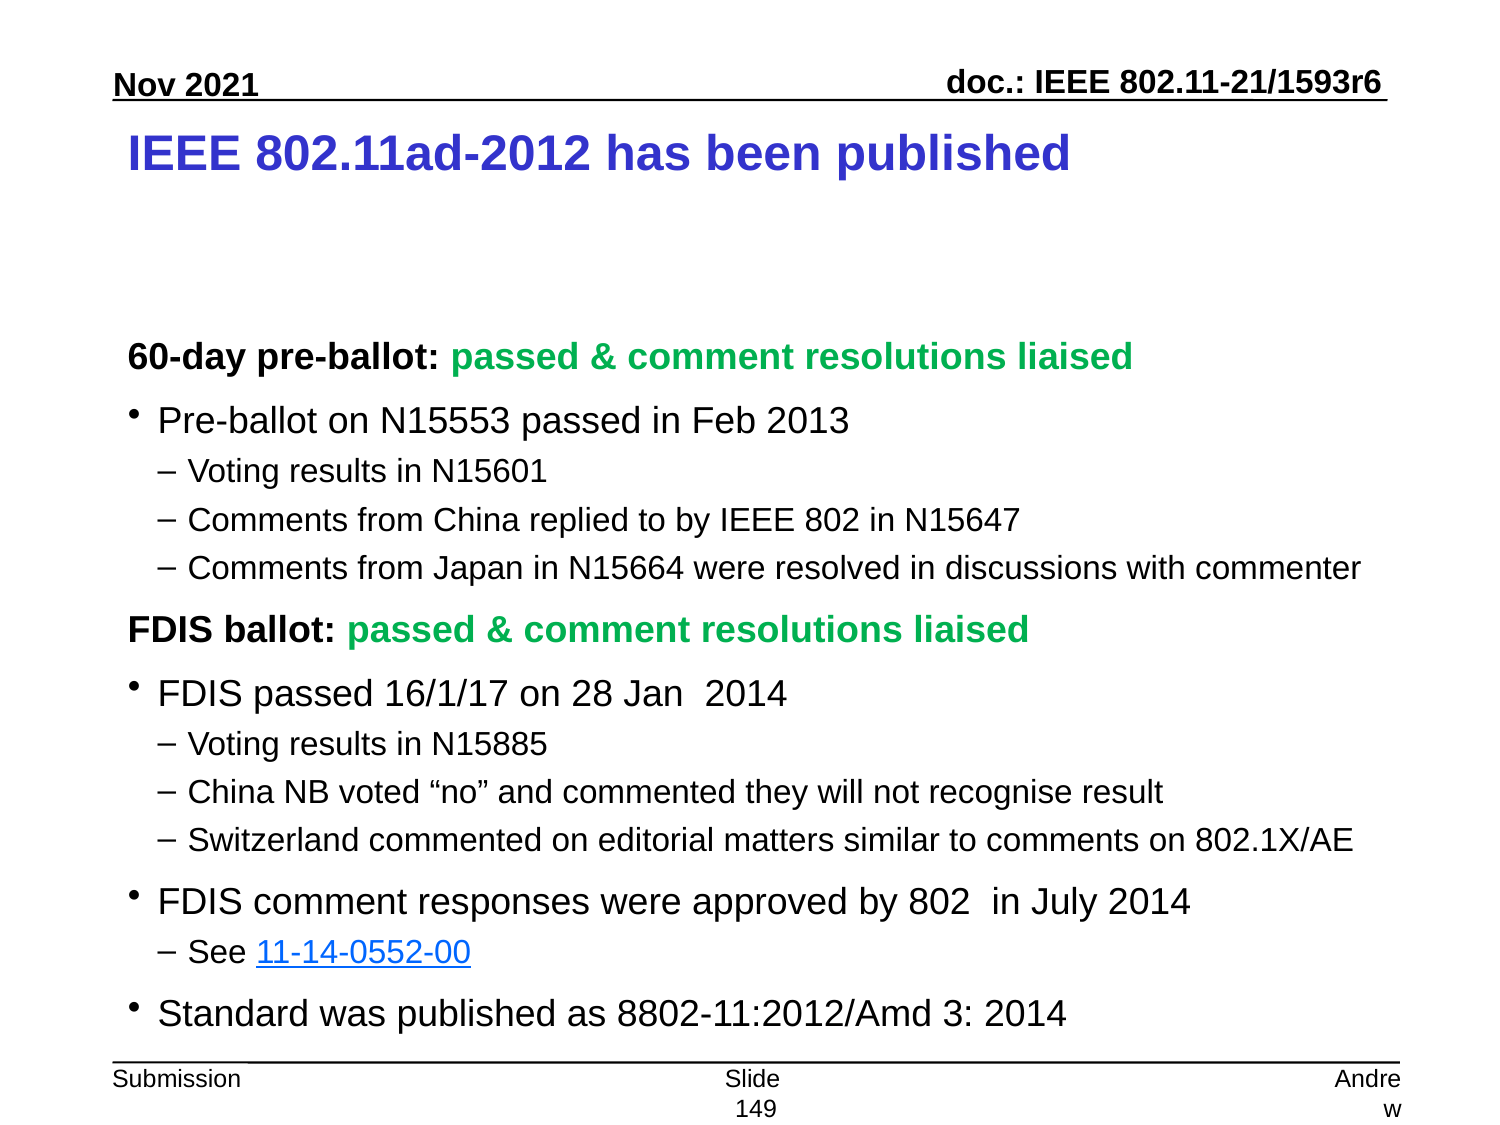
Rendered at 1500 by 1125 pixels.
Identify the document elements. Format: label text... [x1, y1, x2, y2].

title IEEE 802.11ad-2012 has been published [112, 112, 1500, 288]
slide_number Slide 149 [709, 1061, 803, 1093]
list 60-day pre-ballot: passed & comment resolutions liaised Pre-ballot on N15553 passed in Feb 2013 Voting results in N15601 Comments from China replied to by IEEE 802 in N15647 Comments from Japan in N15664 were resolved in discussions with commenter FDIS ballot: passed & comment resolutions liaised FDIS passed 16/1/17 on 28 Jan 2014 Voting results in N15885 China NB voted “no” and commented they will not recognise result Switzerland commented on editorial matters similar to comments on 802.1X/AE FDIS comment responses were approved by 802 in July 2014 See 11-14-0552-00 Standard was published as 8802-11:2012/Amd 3: 2014 [112, 324, 1388, 1000]
footer Andrew Myles, Cisco [1320, 1061, 1402, 1093]
